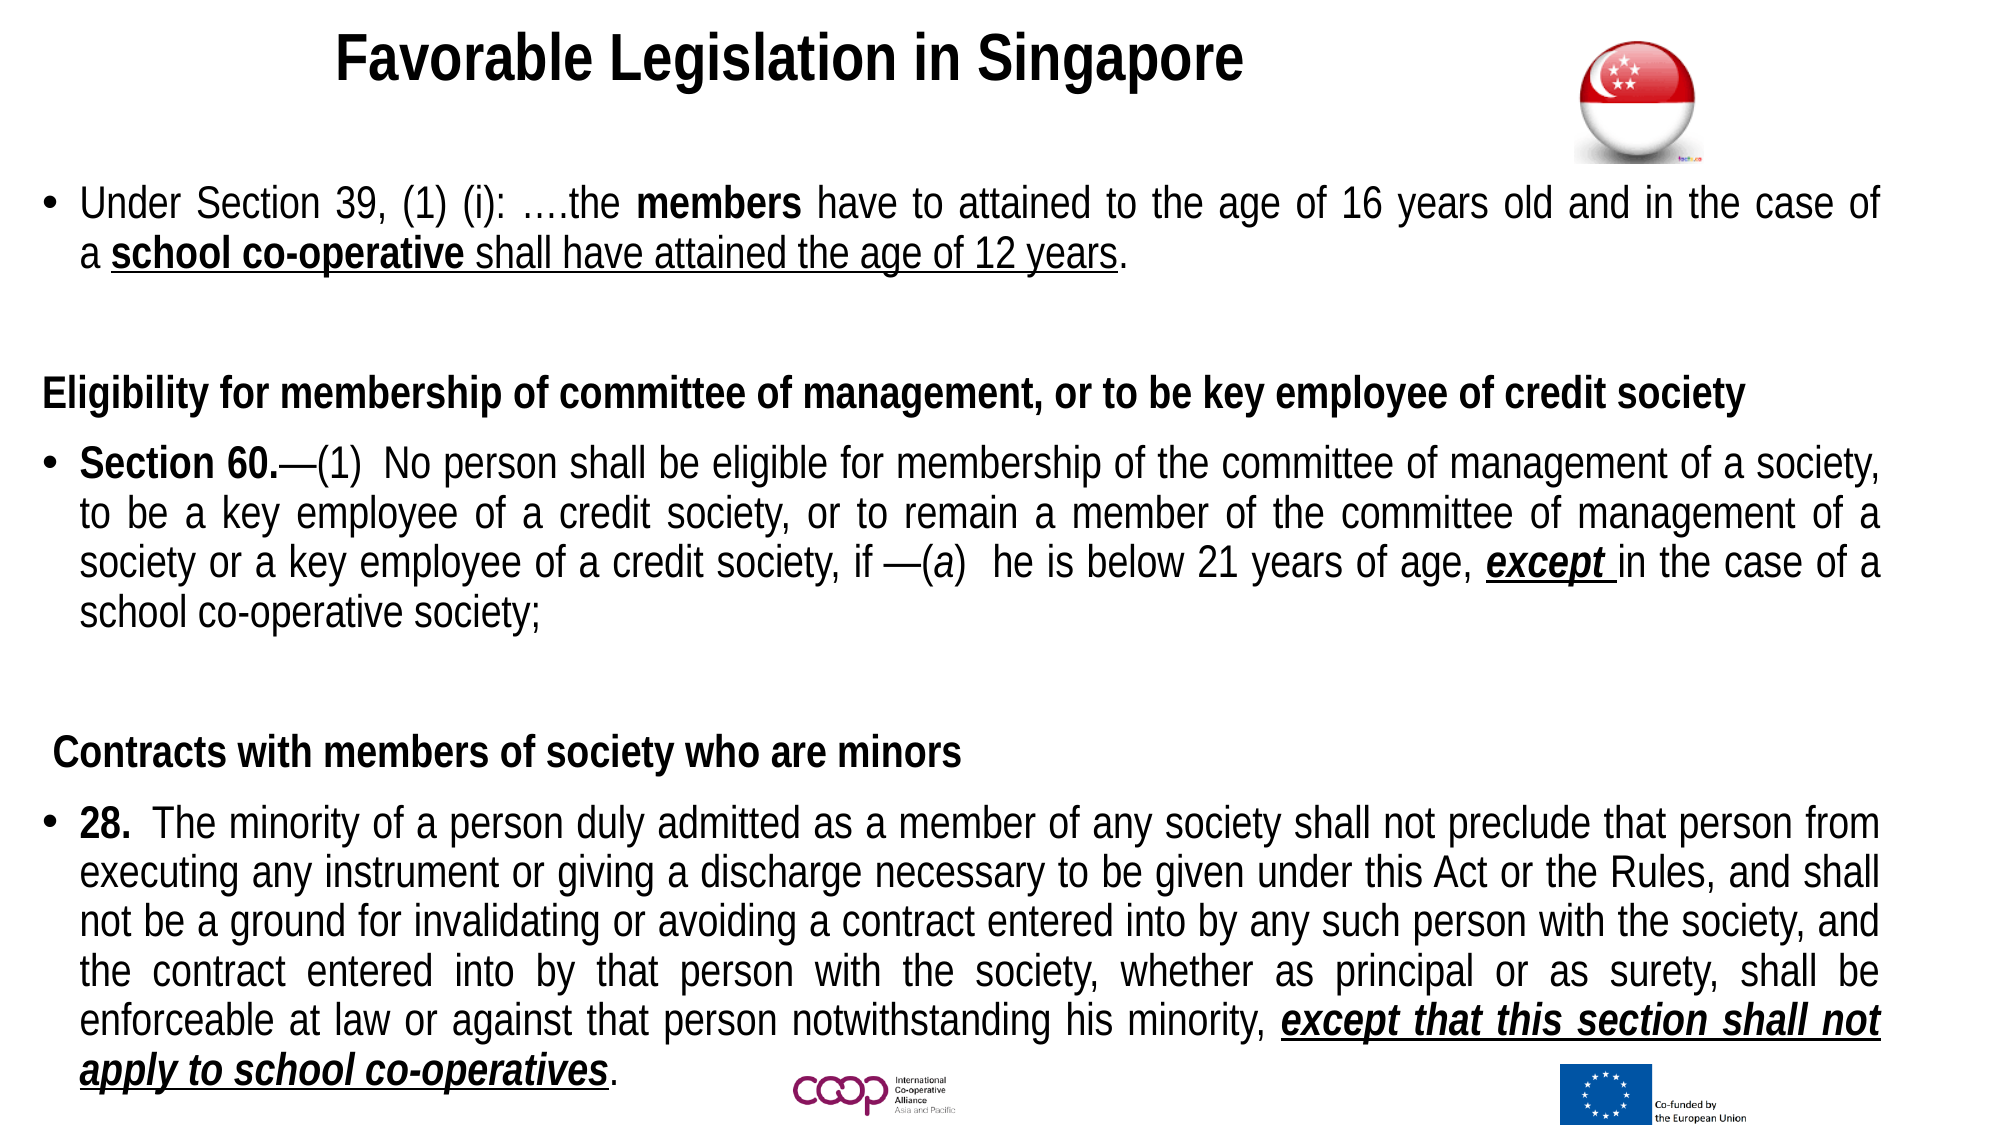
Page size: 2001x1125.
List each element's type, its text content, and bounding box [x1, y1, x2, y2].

picture [1574, 35, 1704, 165]
picture [1560, 1064, 1751, 1125]
picture [787, 1067, 962, 1122]
title Favorable Legislation in Singapore [320, 0, 1671, 95]
list Under Section 39, (1) (i): ….the members have to attained to the age of 16 years old and in the case of a school co-operative shall have attained the age of 12 years. Eligibility for membership of committee of management, or to be key employee of credit society Section 60.—(1) No person shall be eligible for membership of the committee of management of a society, to be a key employee of a credit society, or to remain a member of the committee of management of a society or a key employee of a credit society, if —(a) he is below 21 years of age, except in the case of a school co-operative society; Contracts with members of society who are minors 28. The minority of a person duly admitted as a member of any society shall not preclude that person from executing any instrument or giving a discharge necessary to be given under this Act or the Rules, and shall not be a ground for invalidating or avoiding a contract entered into by any such person with the society, and the contract entered into by that person with the society, whether as principal or as surety, shall be enforceable at law or against that person notwithstanding his minority, except that this section shall not apply to school co-operatives. [27, 95, 1896, 1065]
